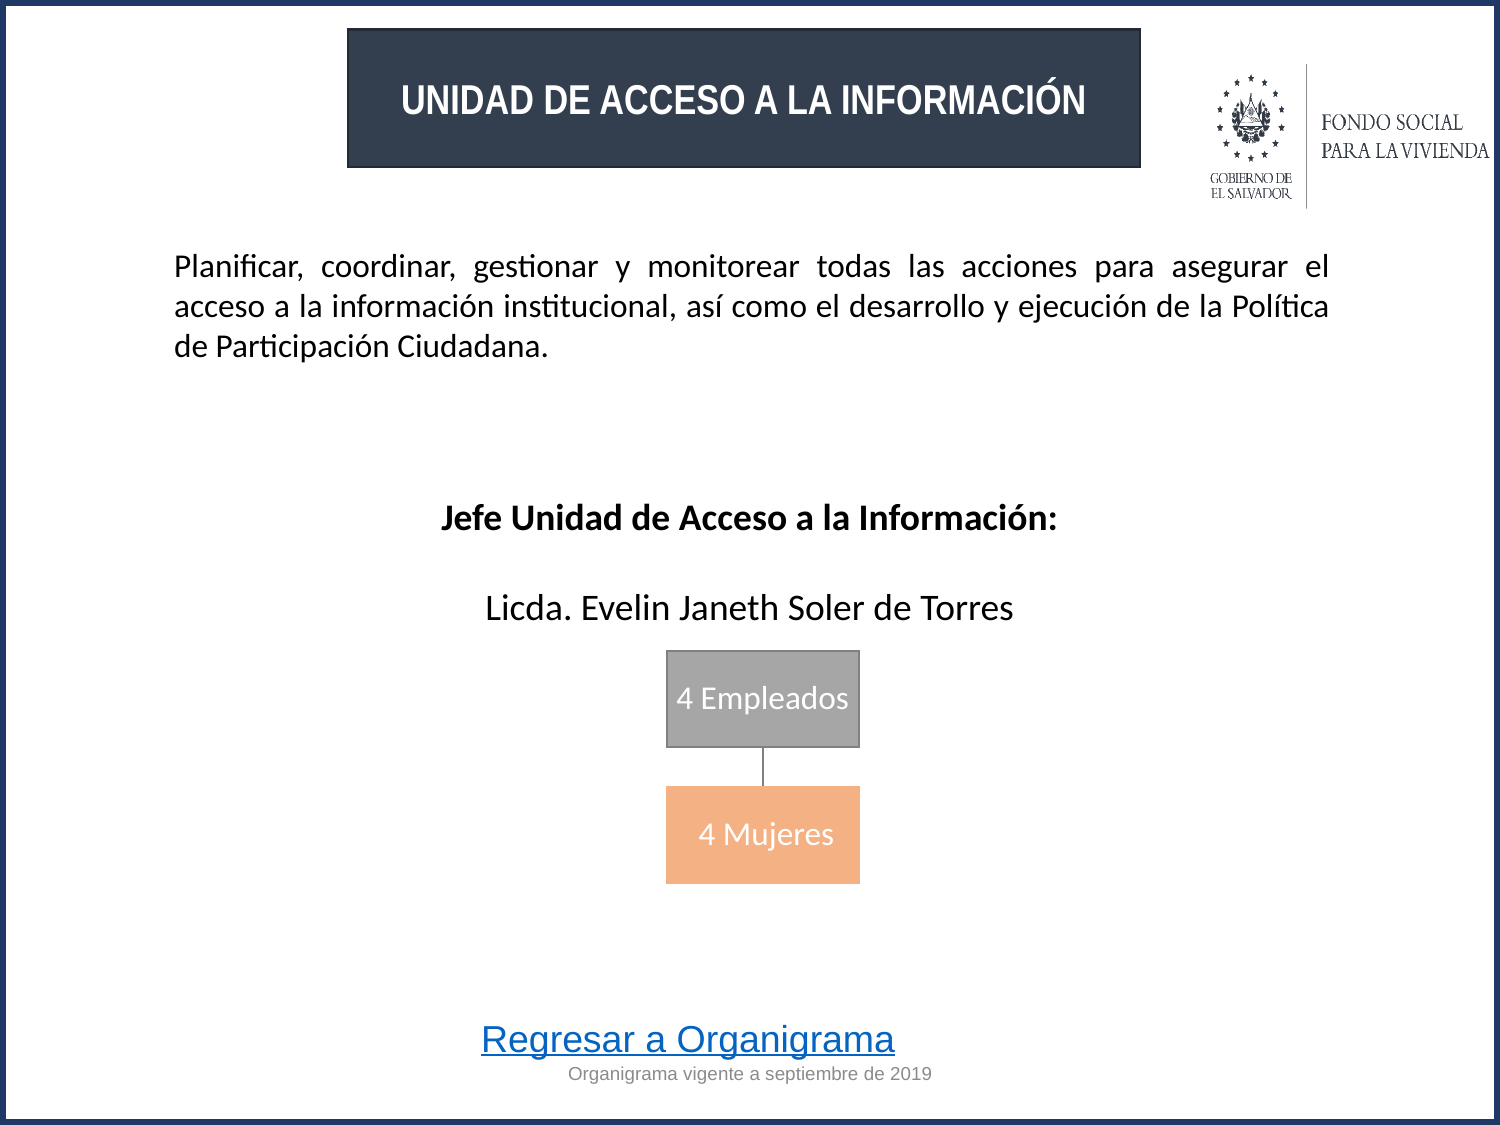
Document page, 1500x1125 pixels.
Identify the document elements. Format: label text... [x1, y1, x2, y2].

text_box UNIDAD DE ACCESO A LA INFORMACIÓN [347, 28, 1141, 168]
text_box Planificar, coordinar, gestionar y monitorear todas las acciones para asegurar el acceso a la información institucional, así como el desarrollo y ejecución de la Política de Participación Ciudadana. [159, 237, 1347, 372]
text_box Jefe Unidad de Acceso a la Información: Licda. Evelin Janeth Soler de Torres [425, 485, 1075, 636]
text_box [515, 650, 1010, 884]
picture [1190, 2, 1498, 304]
text_box Regresar a Organigrama [466, 1007, 957, 1067]
footer Organigrama vigente a septiembre de 2019 [496, 1042, 1004, 1103]
